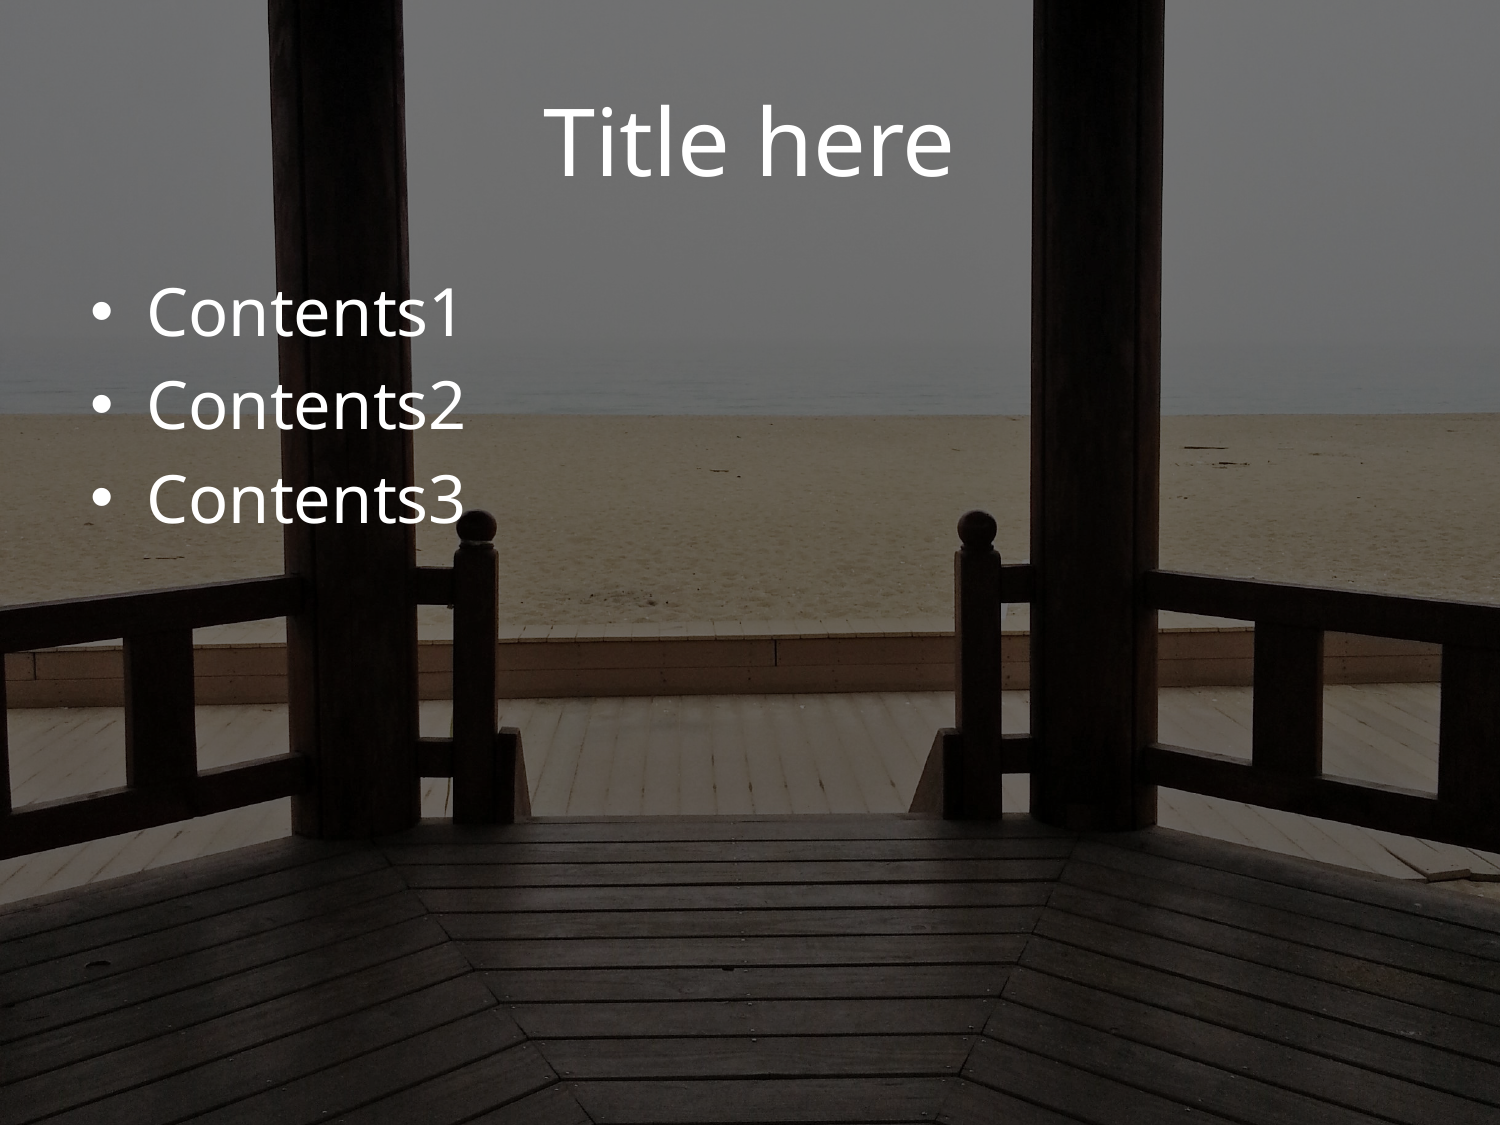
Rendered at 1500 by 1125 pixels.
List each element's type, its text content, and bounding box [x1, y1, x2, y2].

text_box [0, 0, 1500, 1125]
list Contents1 Contents2 Contents3 [75, 262, 1425, 1005]
title Title here [75, 45, 1425, 233]
